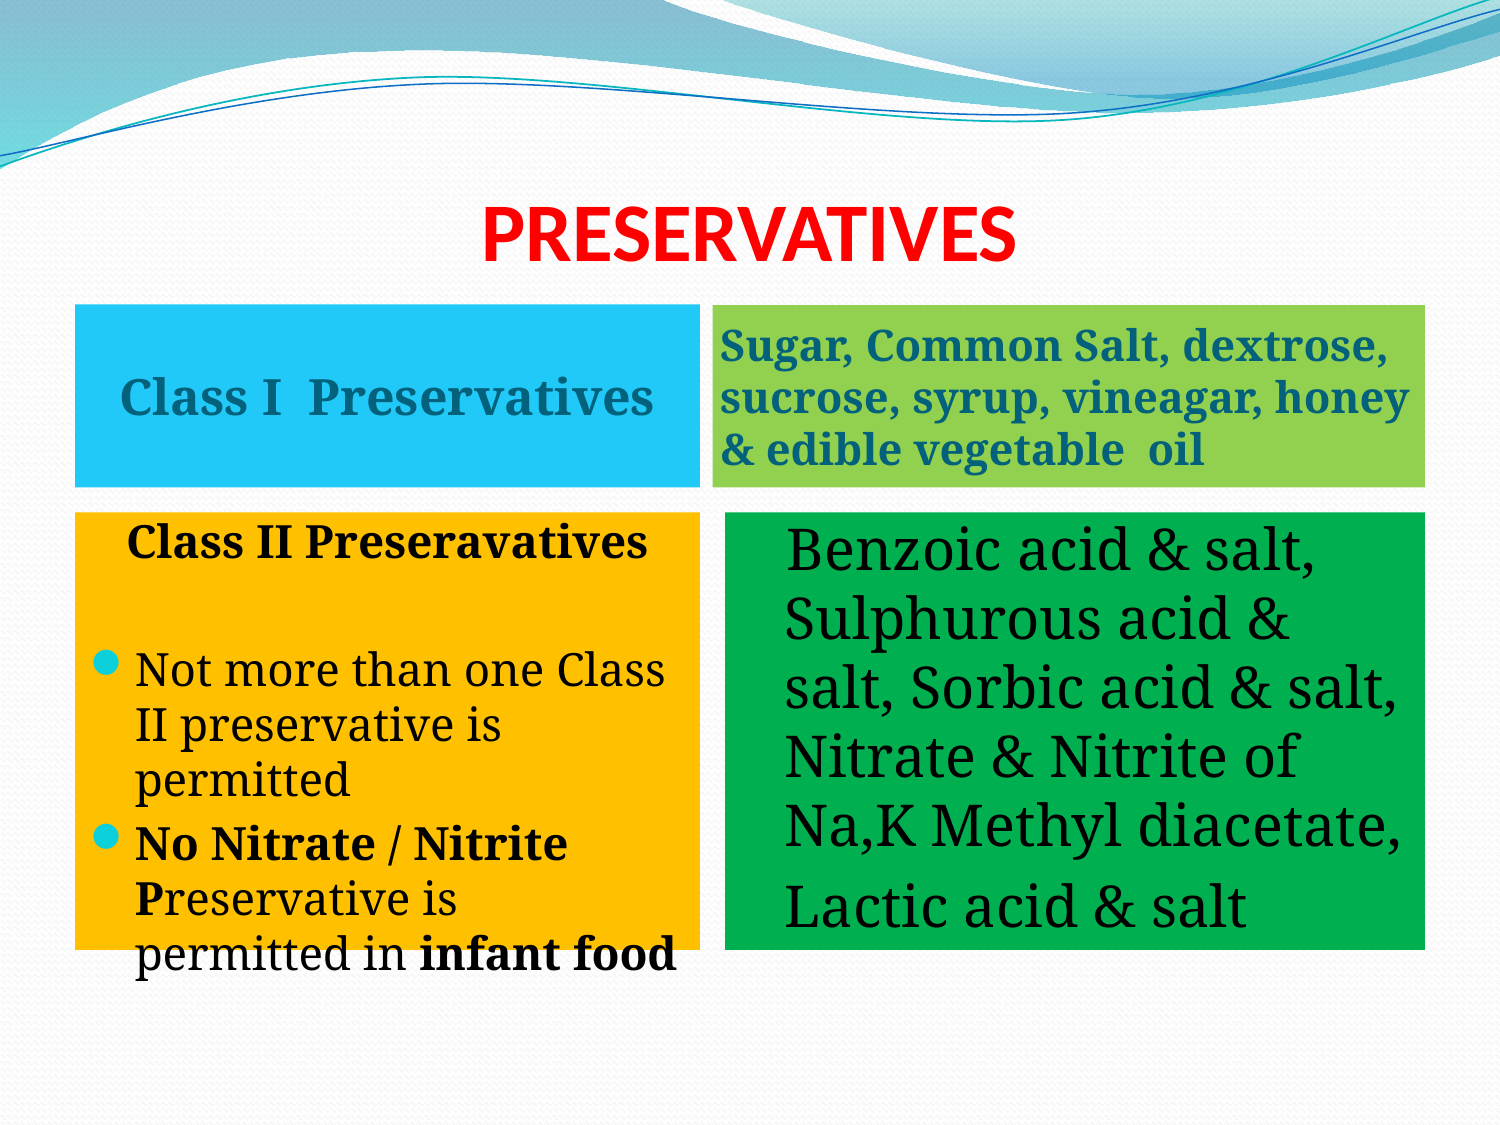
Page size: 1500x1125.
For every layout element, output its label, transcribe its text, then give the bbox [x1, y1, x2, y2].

list Sugar, Common Salt, dextrose, sucrose, syrup, vineagar, honey & edible vegetable oil [712, 305, 1425, 488]
title PRESERVATIVES [75, 125, 1425, 278]
list Benzoic acid & salt, Sulphurous acid & salt, Sorbic acid & salt, Nitrate & Nitrite of Na,K Methyl diacetate, Lactic acid & salt [725, 512, 1425, 950]
list Class I Preservatives [75, 304, 700, 488]
list Class II Preseravatives Not more than one Class II preservative is permitted No Nitrate / Nitrite Preservative is permitted in infant food [75, 512, 700, 950]
